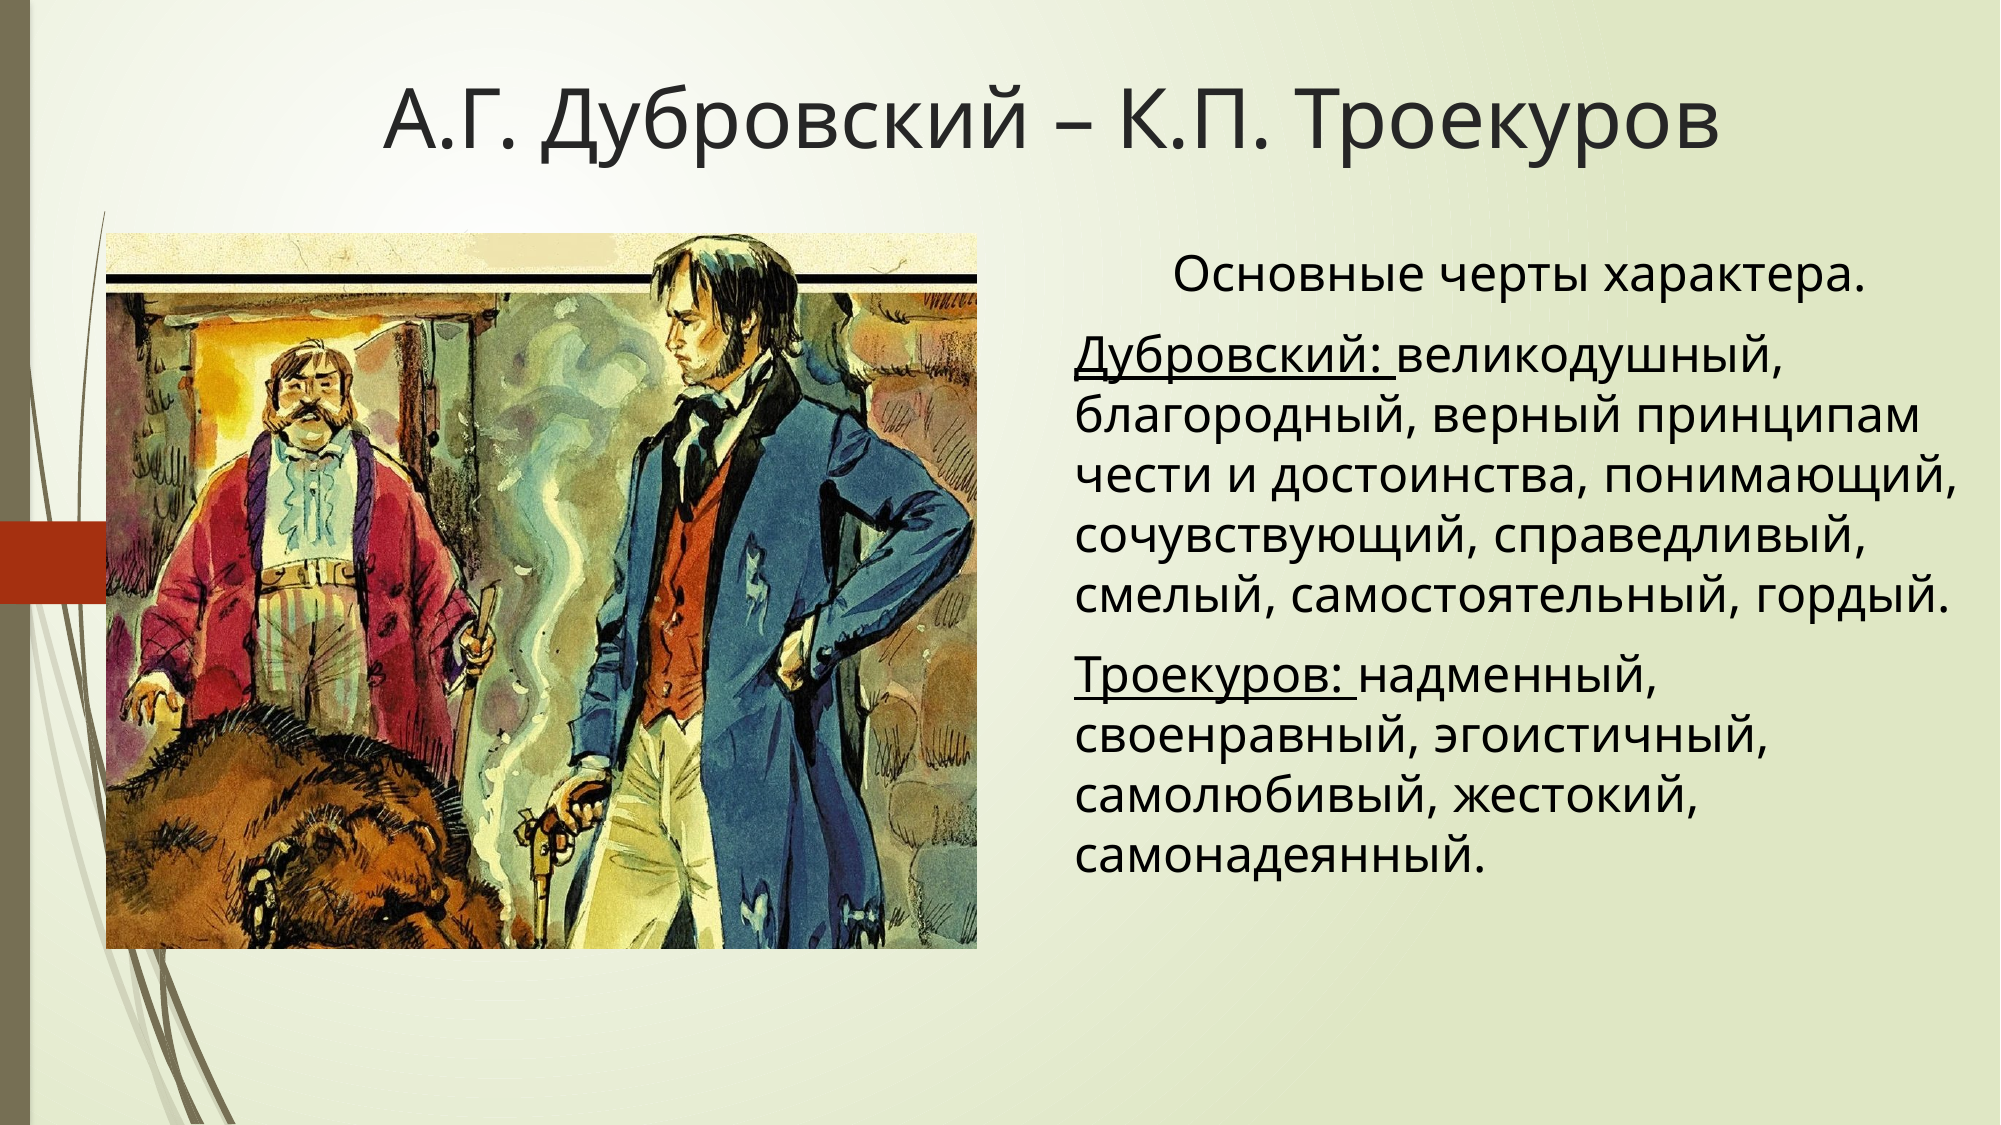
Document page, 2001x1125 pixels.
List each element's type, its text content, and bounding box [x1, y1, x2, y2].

list Основные черты характера. Дубровский: великодушный, благородный, верный принципам чести и достоинства, понимающий, сочувствующий, справедливый, смелый, самостоятельный, гордый. Троекуров: надменный, своенравный, эгоистичный, самолюбивый, жестокий, самонадеянный. [1059, 233, 1981, 1055]
picture [106, 233, 977, 949]
title А.Г. Дубровский – К.П. Троекуров [368, 42, 1831, 173]
